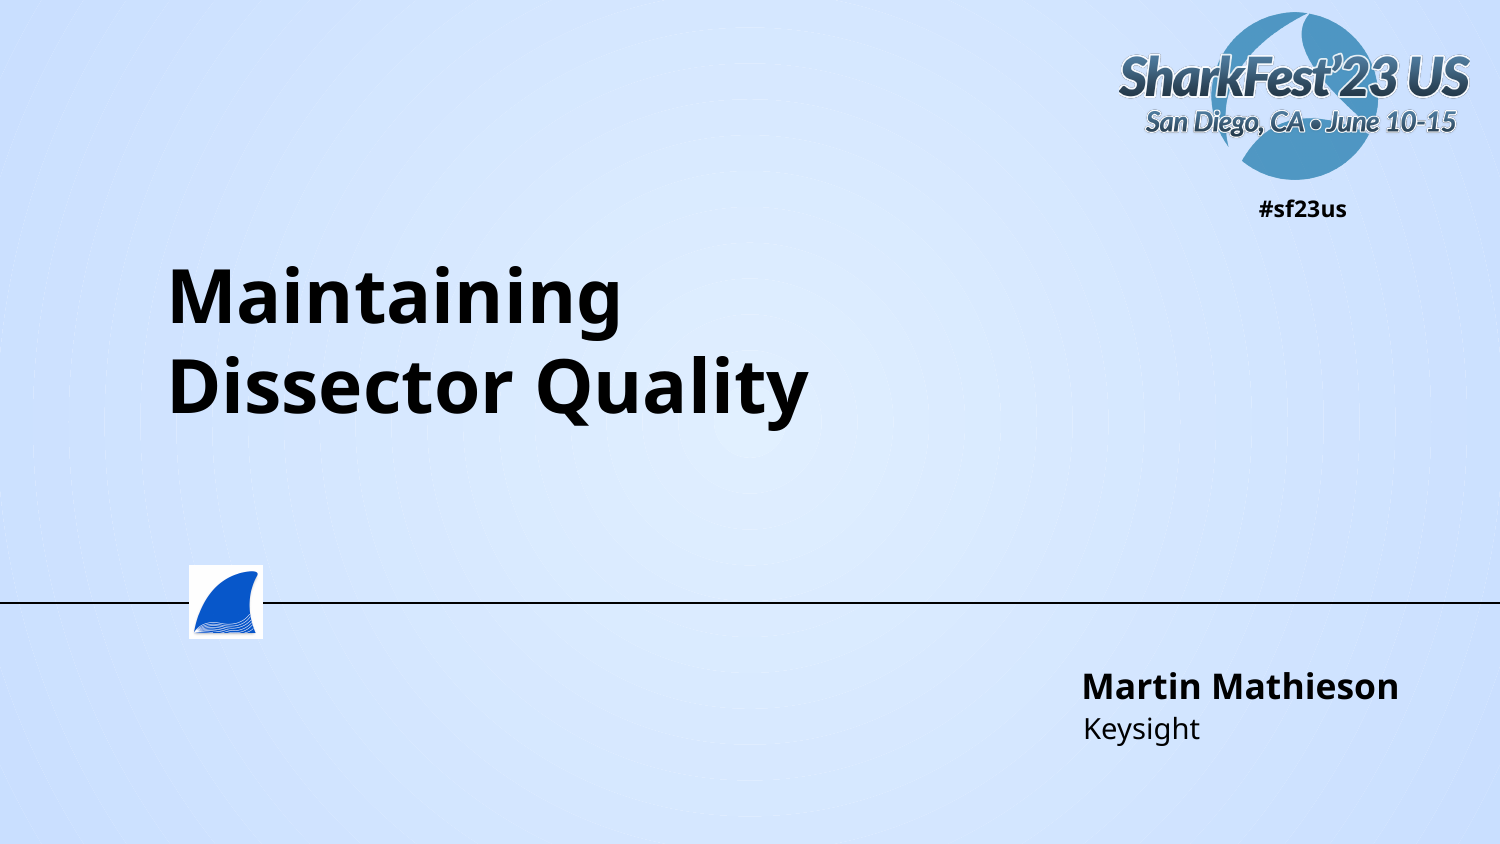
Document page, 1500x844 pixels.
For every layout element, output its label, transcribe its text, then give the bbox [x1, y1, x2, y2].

text_box Martin Mathieson [1066, 649, 1465, 722]
text_box Keysight [1068, 695, 1402, 760]
picture [188, 565, 263, 640]
picture [1119, 12, 1470, 180]
title Maintaining Dissector Quality [151, 253, 894, 444]
